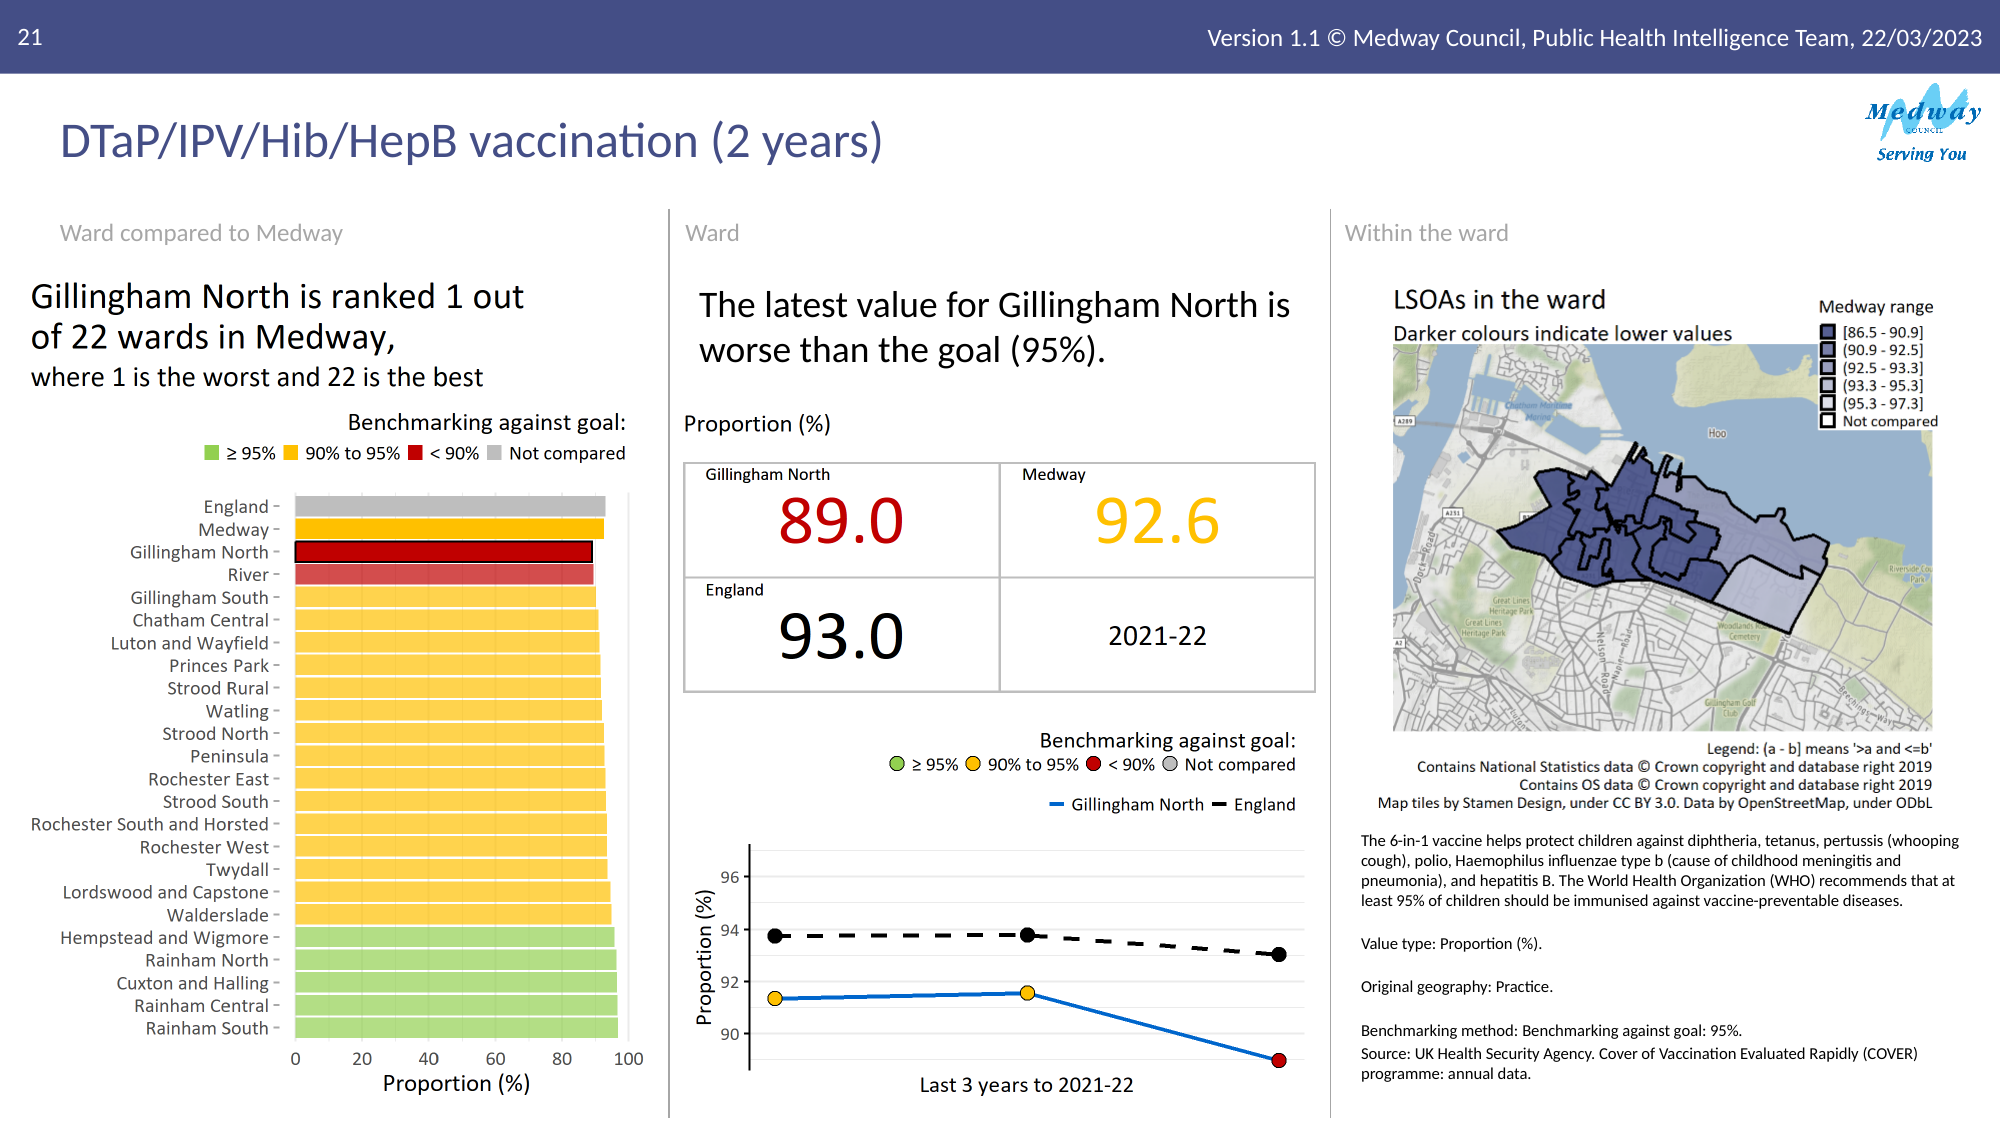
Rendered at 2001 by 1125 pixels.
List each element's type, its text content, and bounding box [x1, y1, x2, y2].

picture [1866, 83, 1981, 162]
list The 6-in-1 vaccine helps protect children against diphtheria, tetanus, pertussis (whooping cough), polio, Haemophilus influenzae type b (cause of childhood meningitis and pneumonia), and hepatitis B. The World Health Organization (WHO) recommends that at least 95% of children should be immunised against vaccine-preventable diseases. Value type: Proportion (%). Original geography: Practice. Benchmarking method: Benchmarking against goal: 95%. Source: UK Health Security Agency. Cover of Vaccination Evaluated Rapidly (COVER) programme: annual data. [1346, 822, 1981, 1106]
list The latest value for Gillingham North is worse than the goal (95%). [684, 272, 1316, 386]
slide_number 21 [2, 5, 239, 66]
title DTaP/IPV/Hib/HepB vaccination (2 years) [45, 83, 1866, 191]
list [19, 271, 646, 1107]
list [683, 403, 1316, 693]
list Version 1.1 © Medway Council, Public Health Intelligence Team, 22/03/2023 [881, 2, 2000, 72]
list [683, 710, 1316, 1107]
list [1345, 278, 1981, 811]
